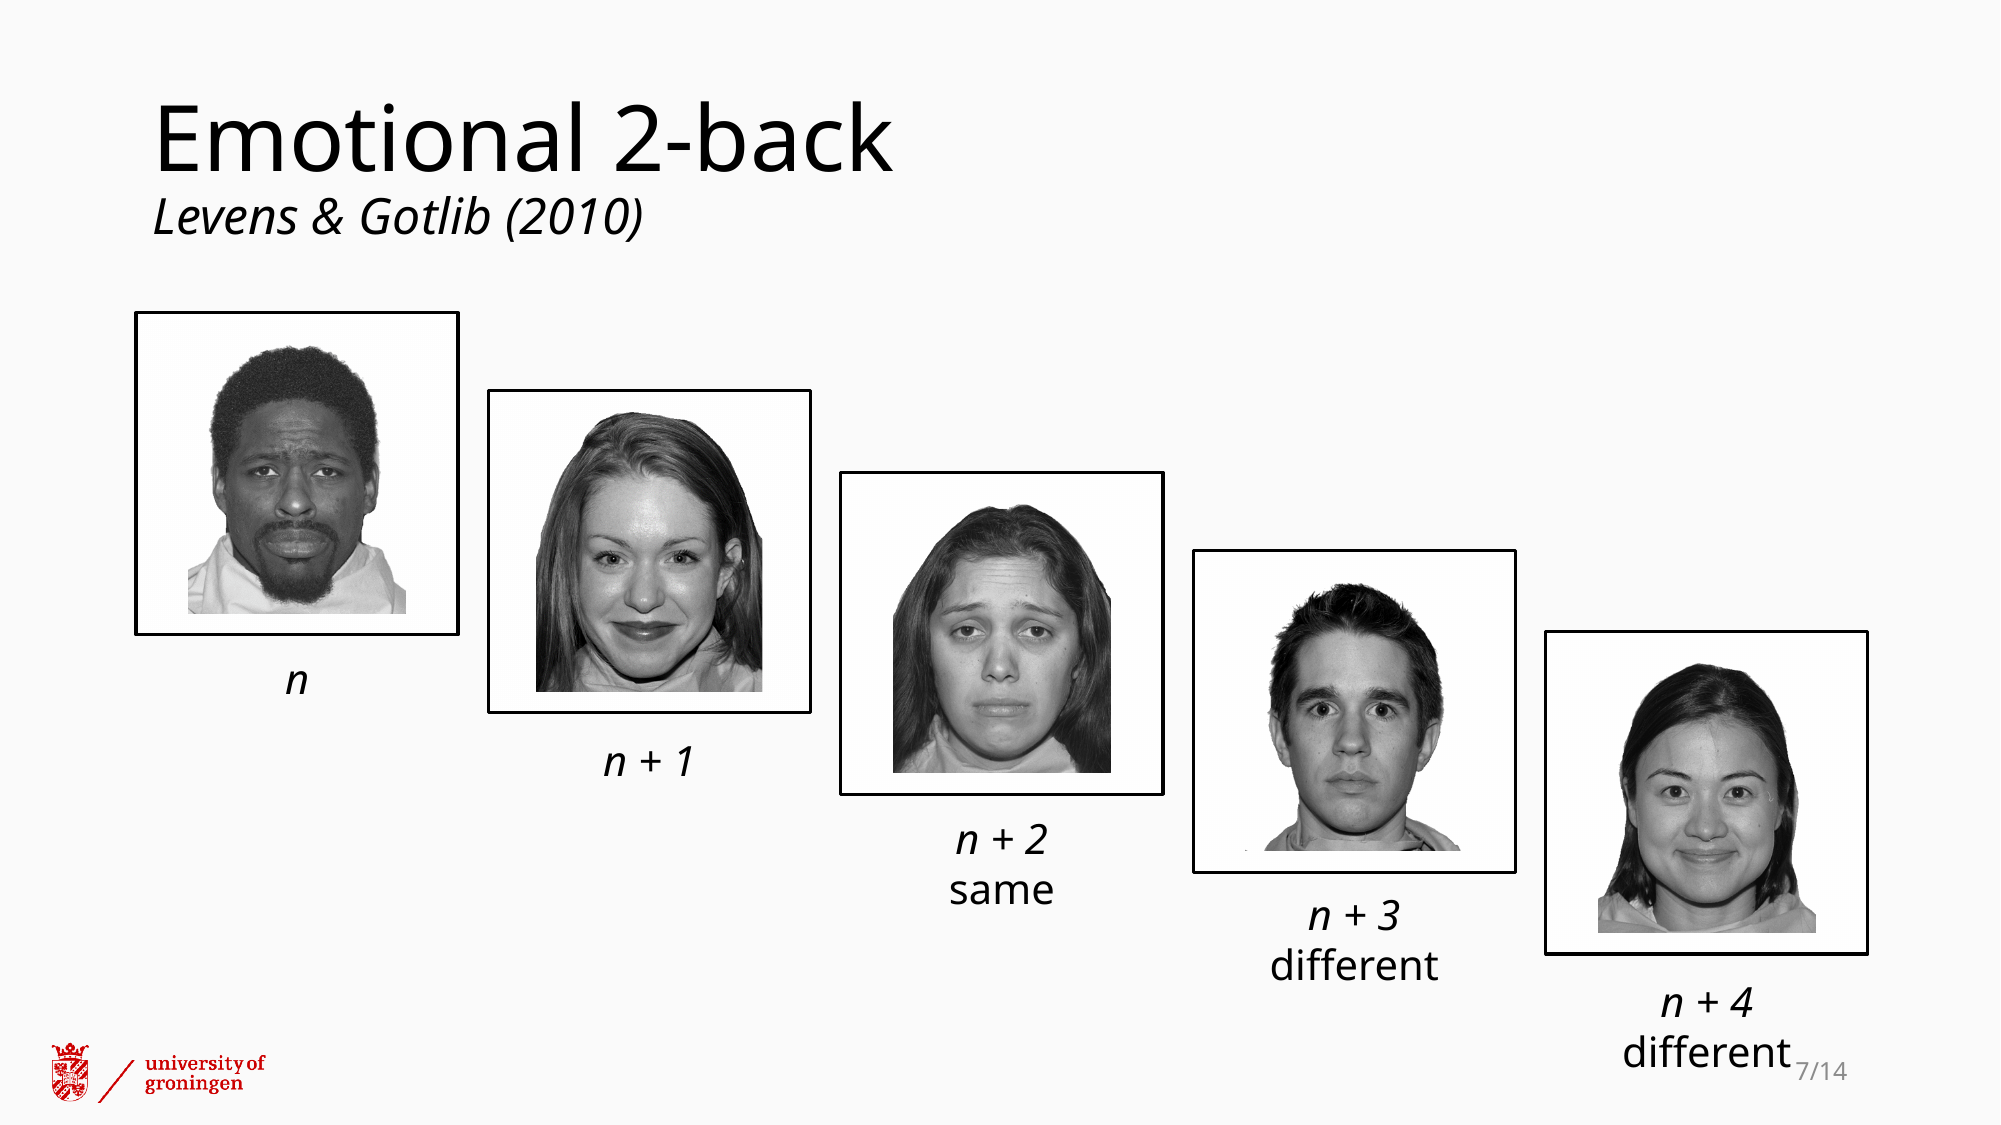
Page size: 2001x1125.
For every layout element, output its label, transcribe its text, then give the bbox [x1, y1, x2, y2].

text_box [137, 314, 1867, 953]
title Emotional 2-back Levens & Gotlib (2010) [137, 59, 1863, 278]
text_box n + 4 different [1607, 968, 1807, 1042]
text_box n + 3 different [1254, 953, 1454, 997]
picture [51, 1042, 270, 1103]
slide_number 7/14 [1412, 1042, 1863, 1103]
